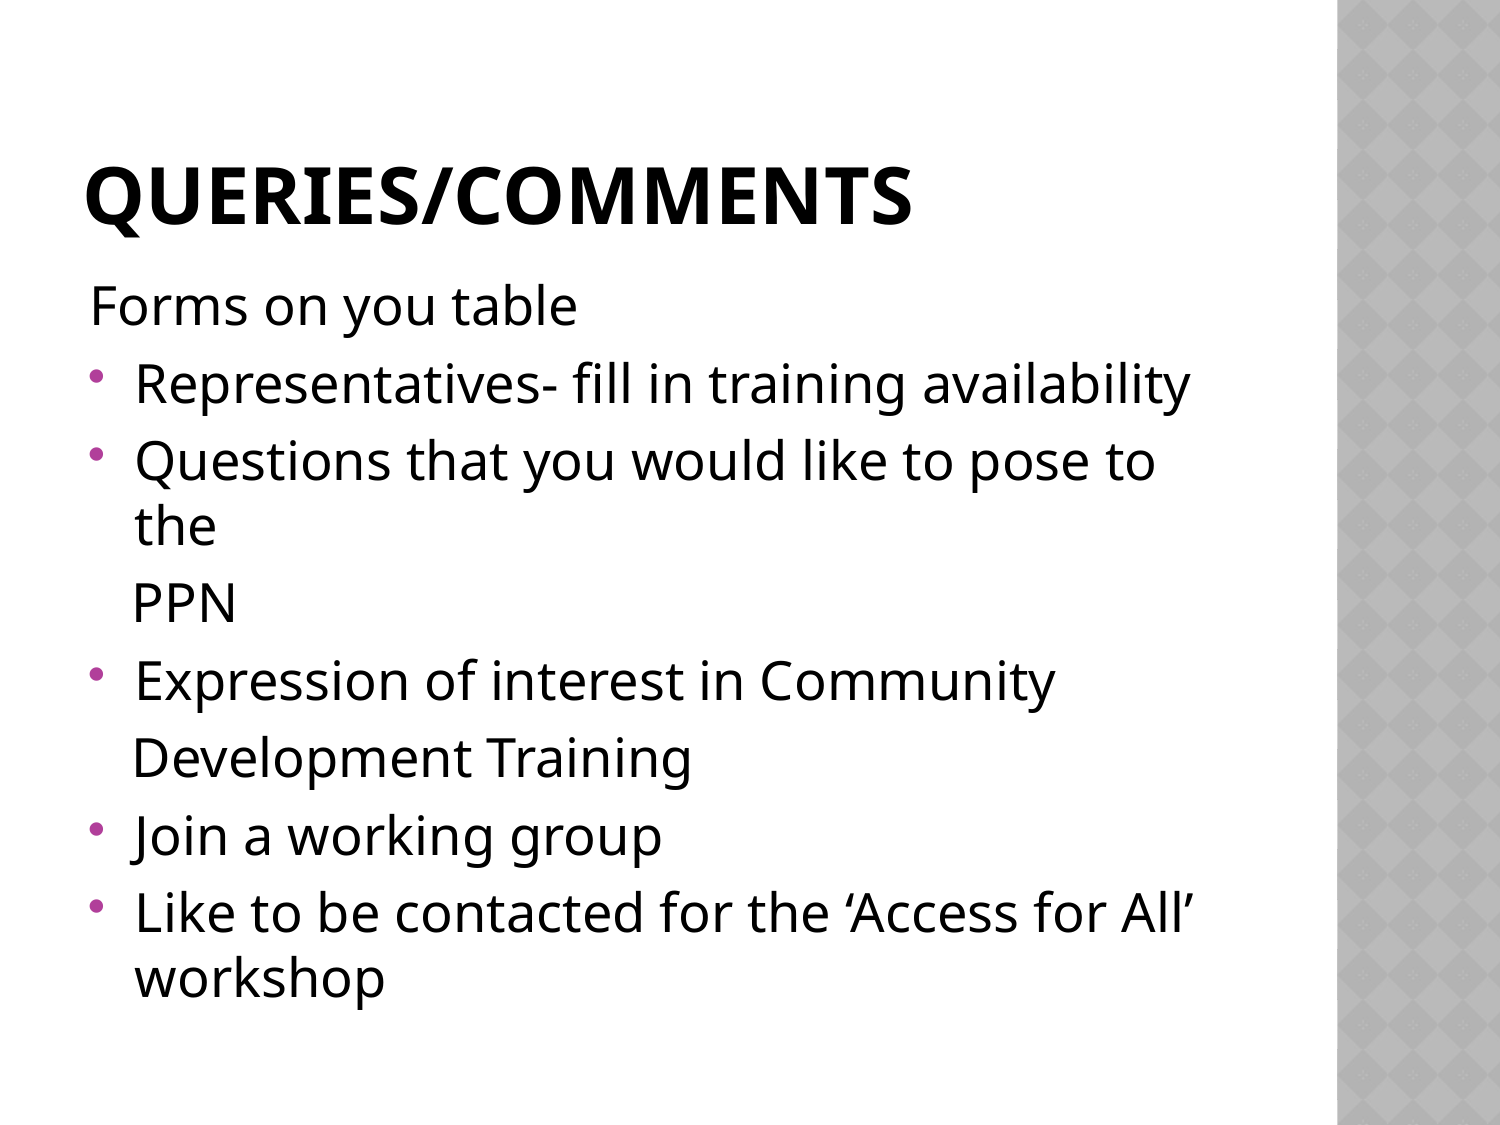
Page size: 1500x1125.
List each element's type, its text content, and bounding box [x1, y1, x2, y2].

title Queries/Comments [75, 52, 1263, 240]
list Forms on you table Representatives- fill in training availability Questions that you would like to pose to the PPN Expression of interest in Community Development Training Join a working group Like to be contacted for the ‘Access for All’ workshop [75, 264, 1263, 1059]
